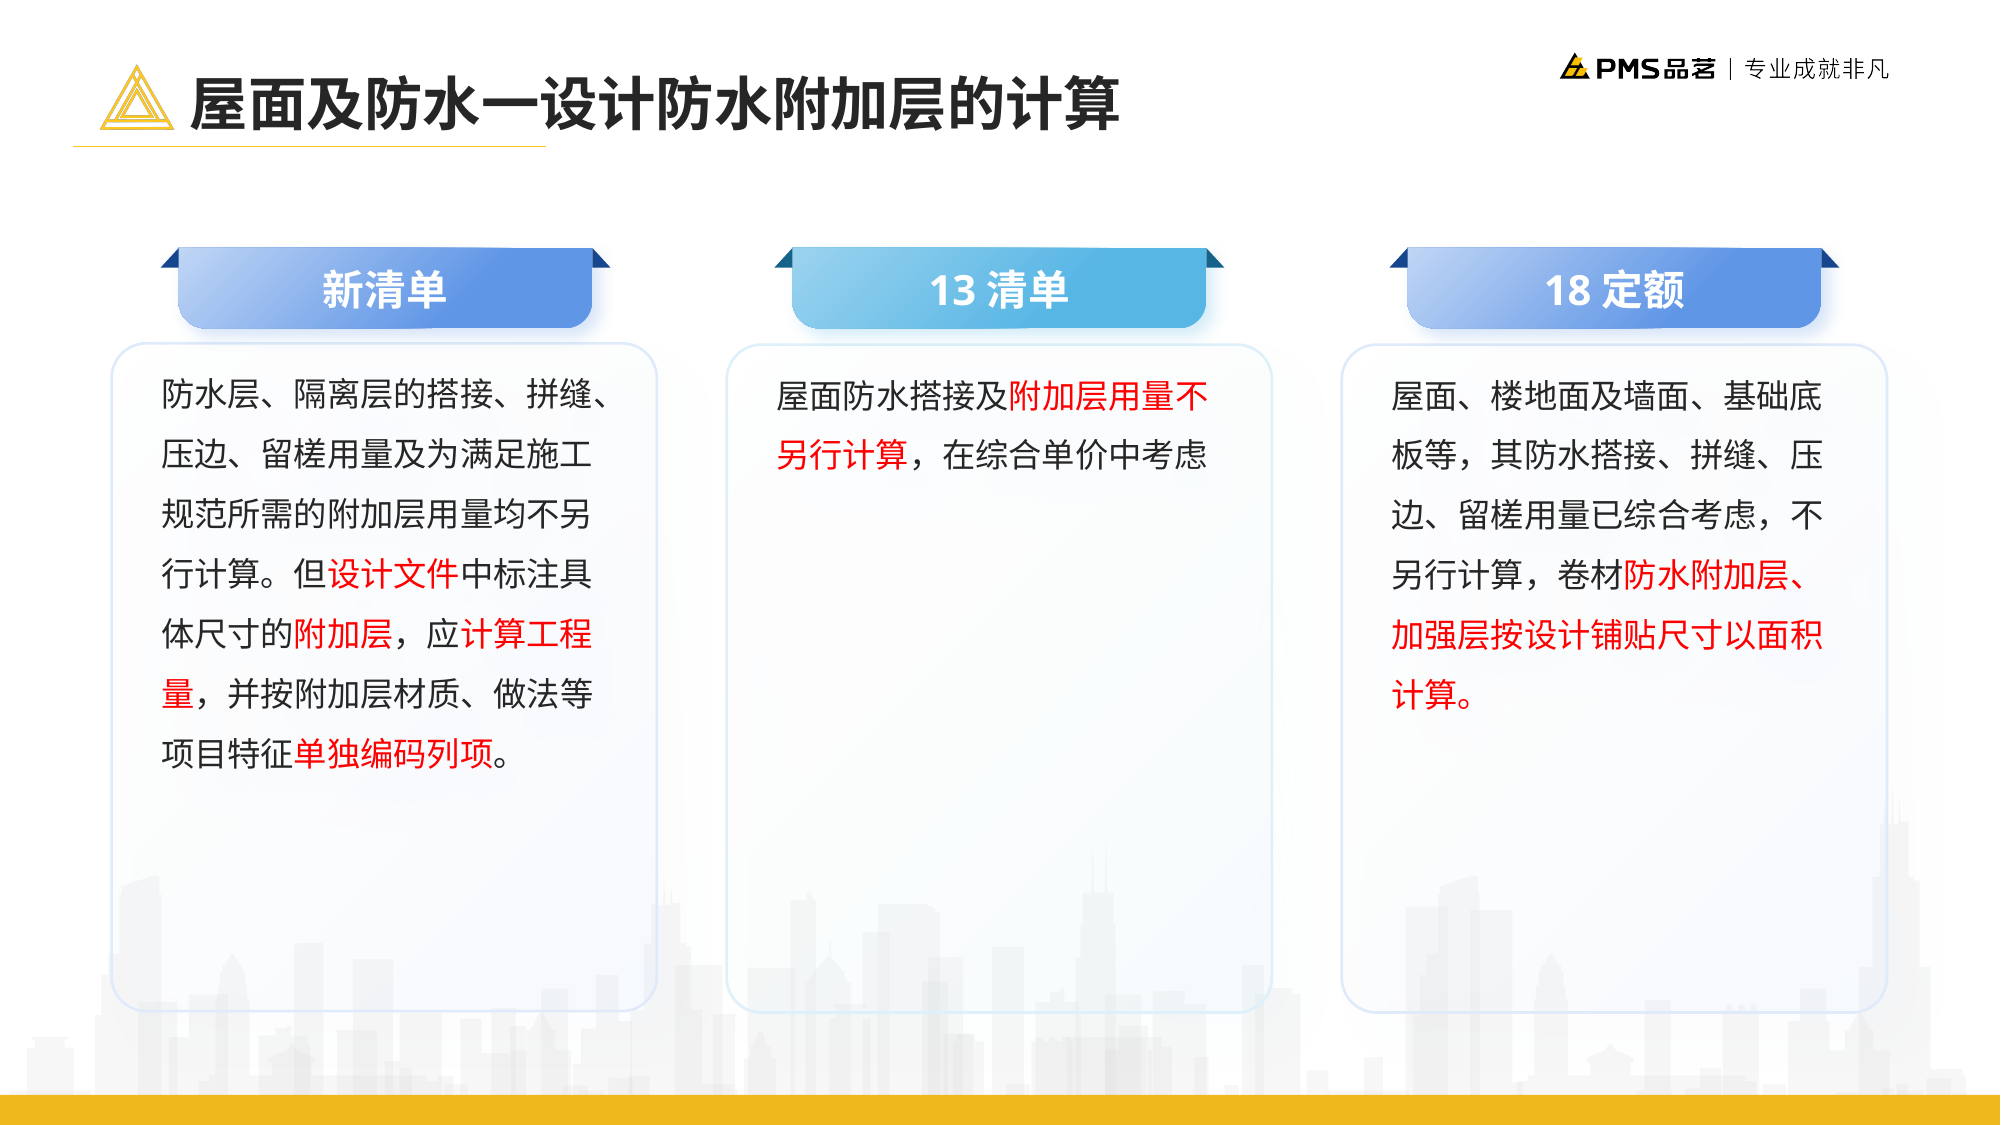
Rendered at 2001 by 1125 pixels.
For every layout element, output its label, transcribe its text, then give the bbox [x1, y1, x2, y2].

picture [86, 52, 188, 155]
text_box 屋面、楼地面及墙面、基础底板等，其防水搭接、拼缝、压边、留槎用量已综合考虑，不另行计算，卷材防水附加层、加强层按设计铺贴尺寸以面积计算。 [1340, 343, 1889, 1014]
list 屋面及防水一设计防水附加层的计算 [175, 59, 1169, 141]
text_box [774, 247, 1225, 329]
text_box 屋面防水搭接及附加层用量不另行计算，在综合单价中考虑 [725, 343, 1273, 1014]
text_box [1389, 247, 1840, 329]
text_box 防水层、隔离层的搭接、拼缝、压边、留槎用量及为满足施工规范所需的附加层用量均不另行计算。但设计文件中标注具体尺寸的附加层，应计算工程量，并按附加层材质、做法等项目特征单独编码列项。 [110, 342, 658, 1013]
picture [1533, 32, 1915, 100]
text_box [160, 247, 611, 329]
